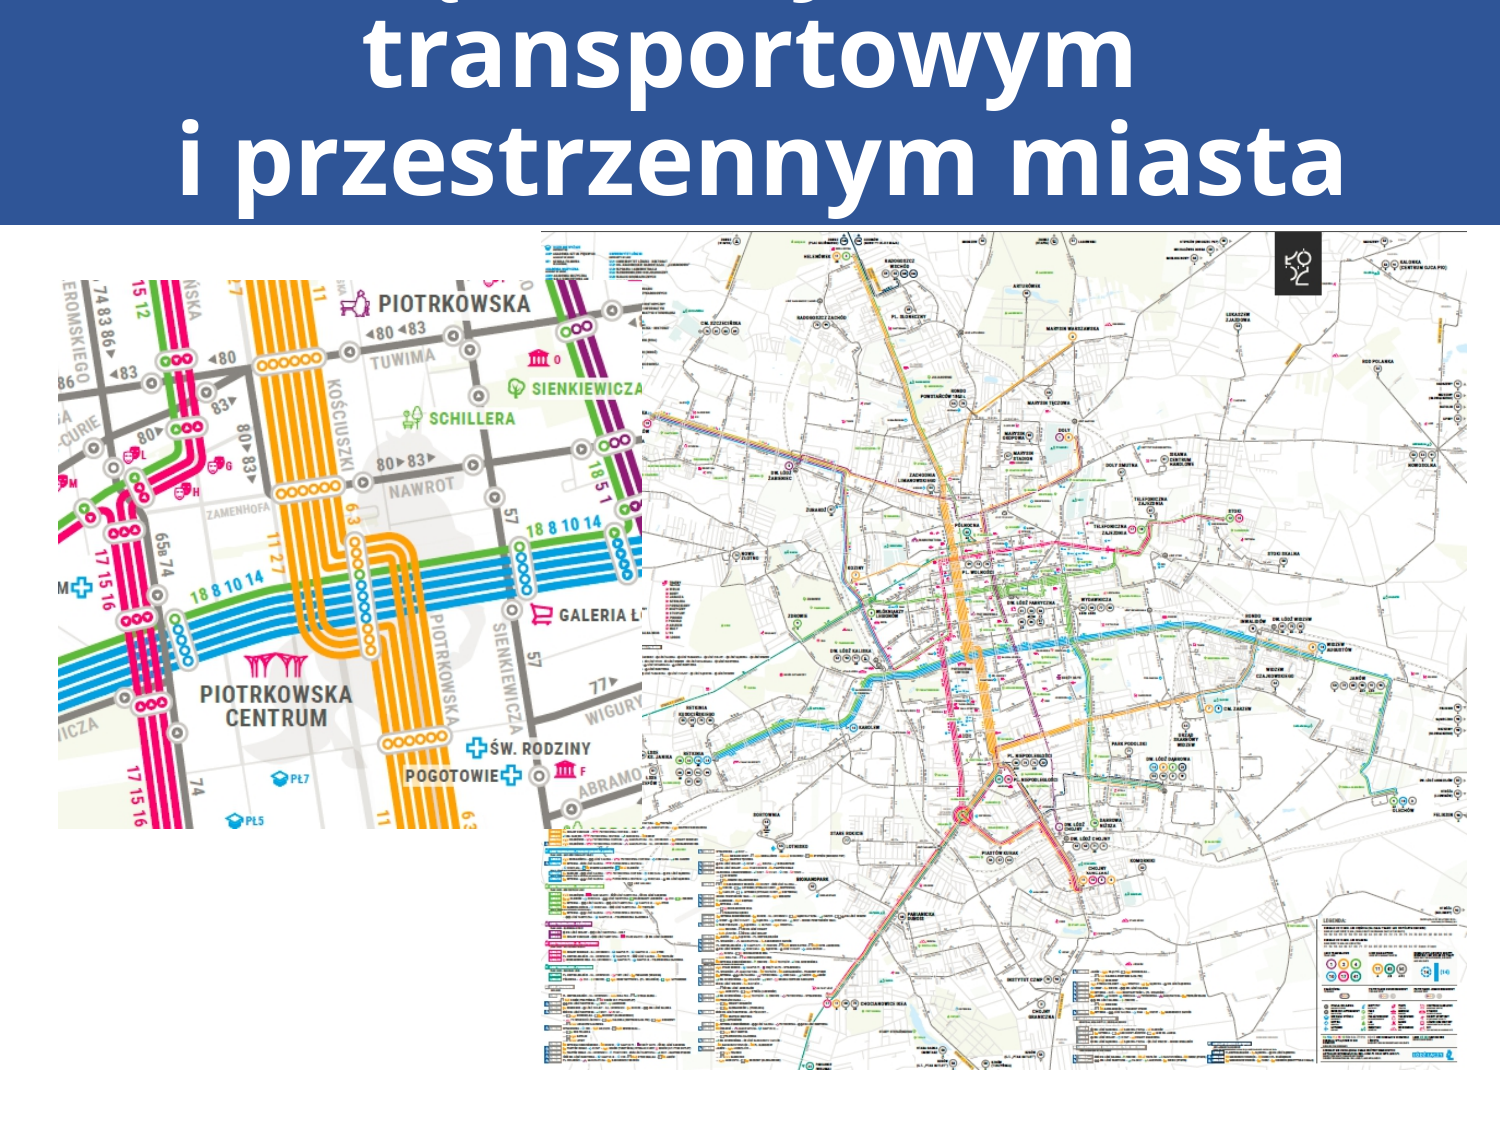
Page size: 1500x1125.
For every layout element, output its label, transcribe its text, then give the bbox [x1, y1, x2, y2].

title Węzeł w systemie transportowym i przestrzennym miasta [0, 0, 1500, 225]
picture [58, 231, 1467, 1070]
